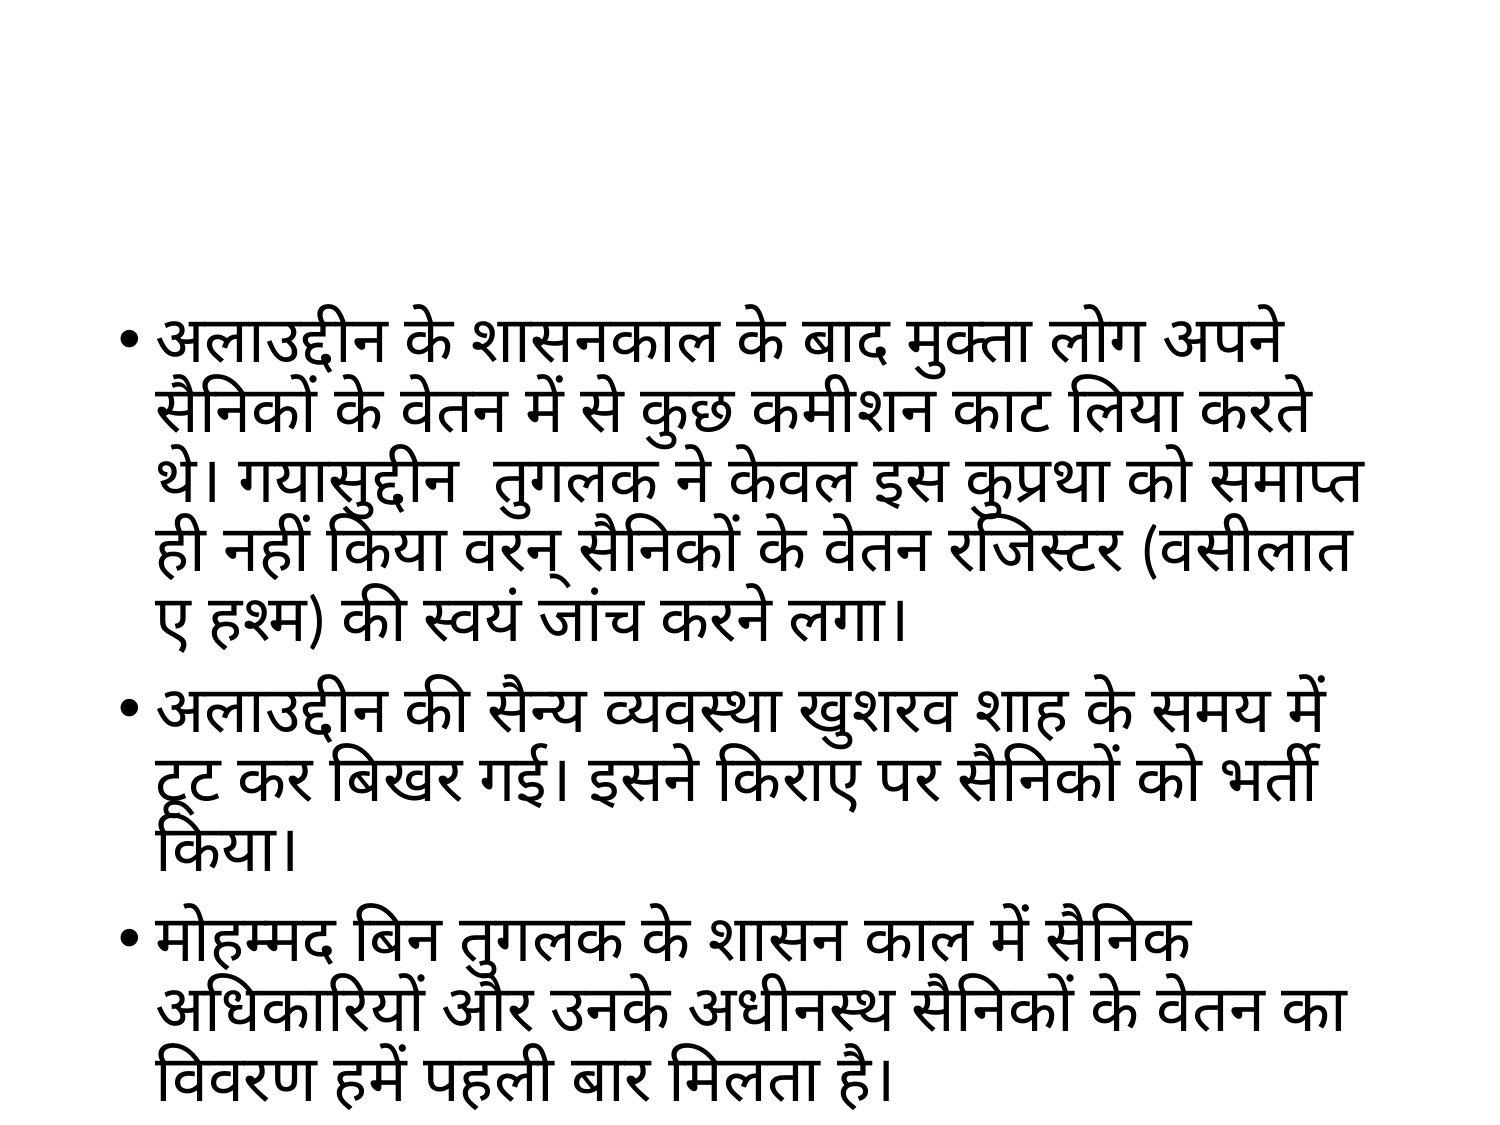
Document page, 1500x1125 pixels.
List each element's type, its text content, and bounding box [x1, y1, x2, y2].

list अलाउद्दीन के शासनकाल के बाद मुक्ता लोग अपने सैनिकों के वेतन में से कुछ कमीशन काट लिया करते थे। गयासुद्दीन तुगलक ने केवल इस कुप्रथा को समाप्त ही नहीं किया वरन् सैनिकों के वेतन रजिस्टर (वसीलात ए हश्म) की स्वयं जांच करने लगा। अलाउद्दीन की सैन्य व्यवस्था खुशरव शाह के समय में टूट कर बिखर गई। इसने किराए पर सैनिकों को भर्ती किया। मोहम्मद बिन तुगलक के शासन काल में सैनिक अधिकारियों और उनके अधीनस्थ सैनिकों के वेतन का विवरण हमें पहली बार मिलता है। [103, 299, 1397, 1014]
